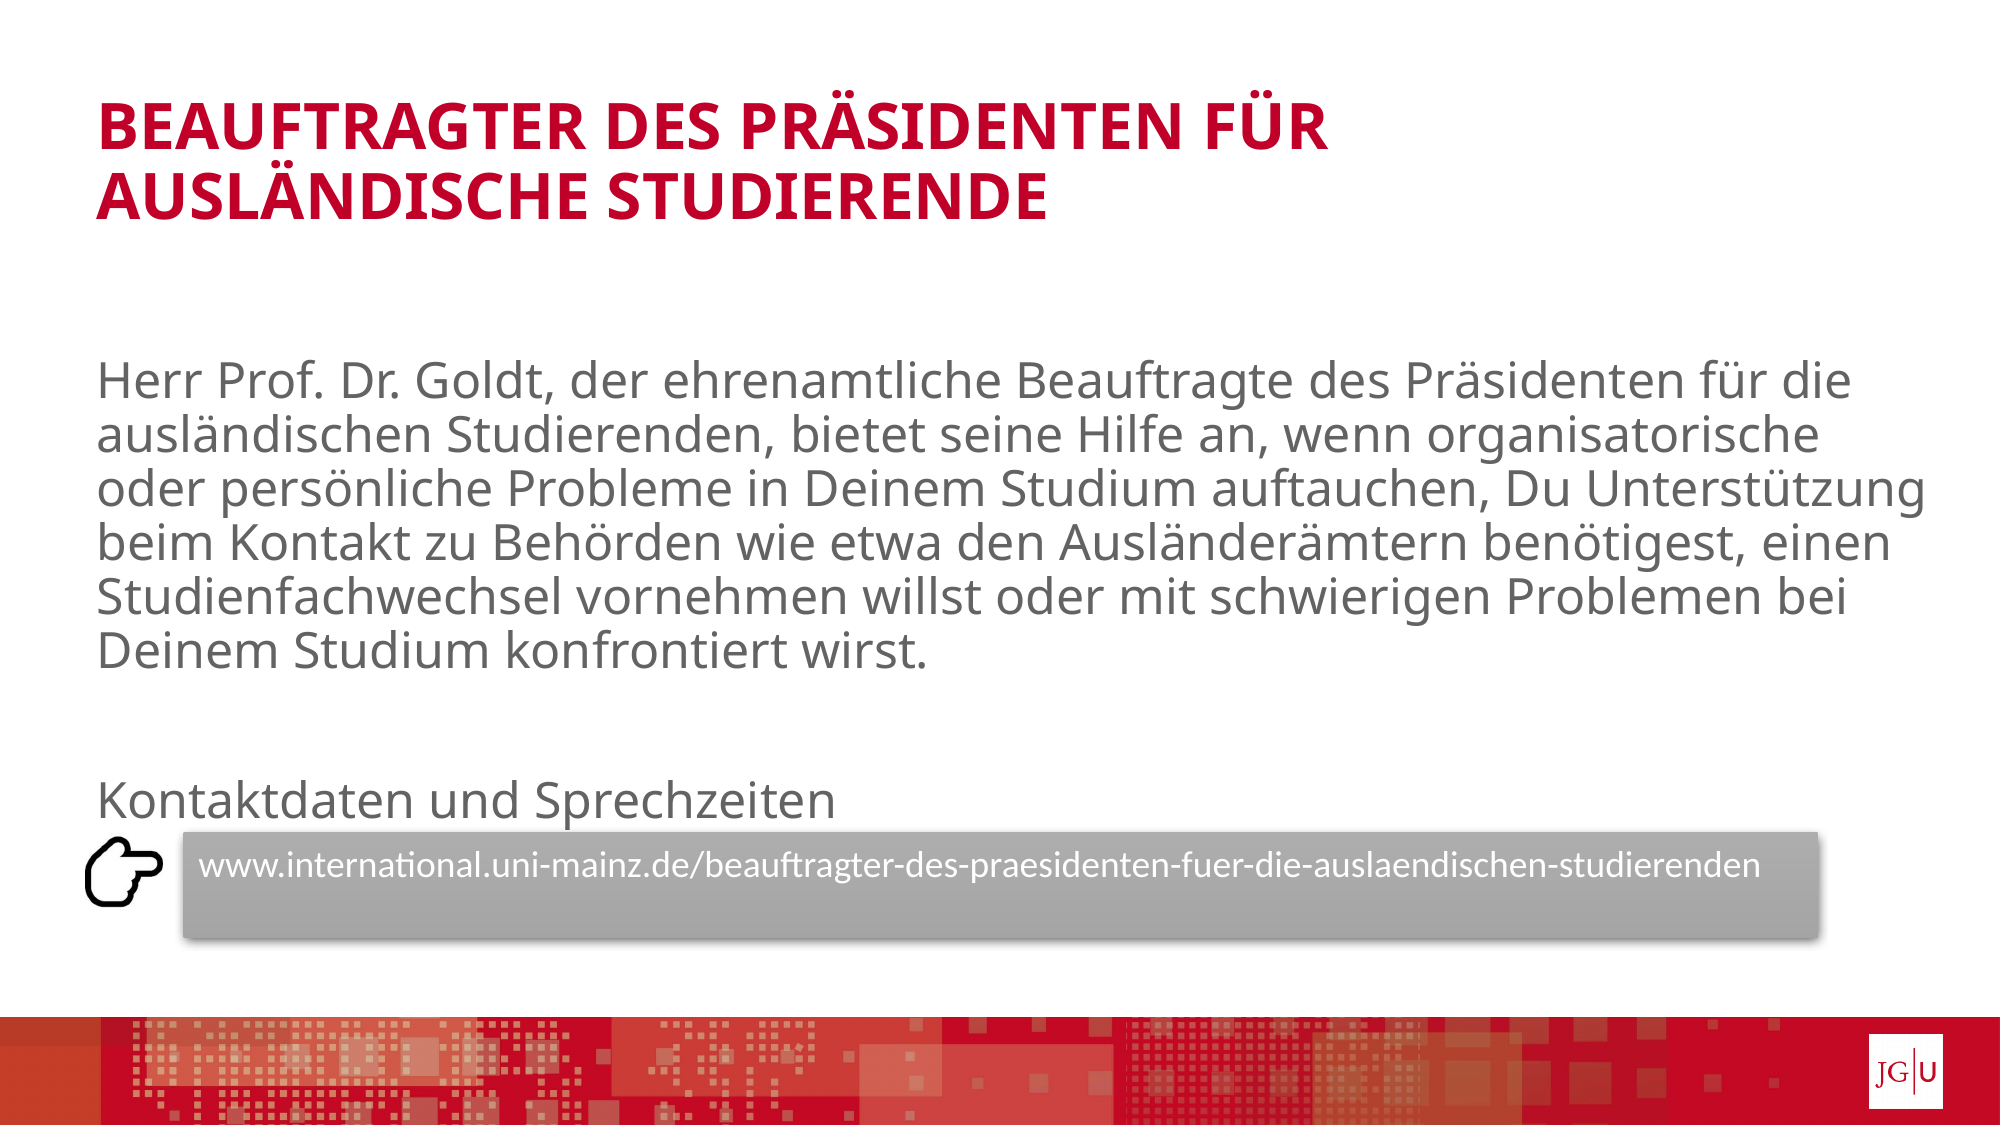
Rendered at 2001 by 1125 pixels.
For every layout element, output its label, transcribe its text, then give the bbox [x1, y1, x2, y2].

title Beauftragter des präsidenten für ausländische Studierende [81, 87, 1750, 243]
subtitle Herr Prof. Dr. Goldt, der ehrenamtliche Beauftragte des Präsidenten für die ausländischen Studierenden, bietet seine Hilfe an, wenn organisatorische oder persönliche Probleme in Deinem Studium auftauchen, Du Unterstützung beim Kontakt zu Behörden wie etwa den Ausländerämtern benötigest, einen Studienfachwechsel vornehmen willst oder mit schwierigen Problemen bei Deinem Studium konfrontiert wirst. Kontaktdaten und Sprechzeiten [81, 267, 1958, 993]
picture [0, 1017, 2000, 1125]
picture [85, 832, 163, 911]
slide_number 20 [9, 1042, 138, 1103]
text_box www.international.uni-mainz.de/beauftragter-des-praesidenten-fuer-die-auslaendischen-studierenden [183, 832, 1818, 938]
